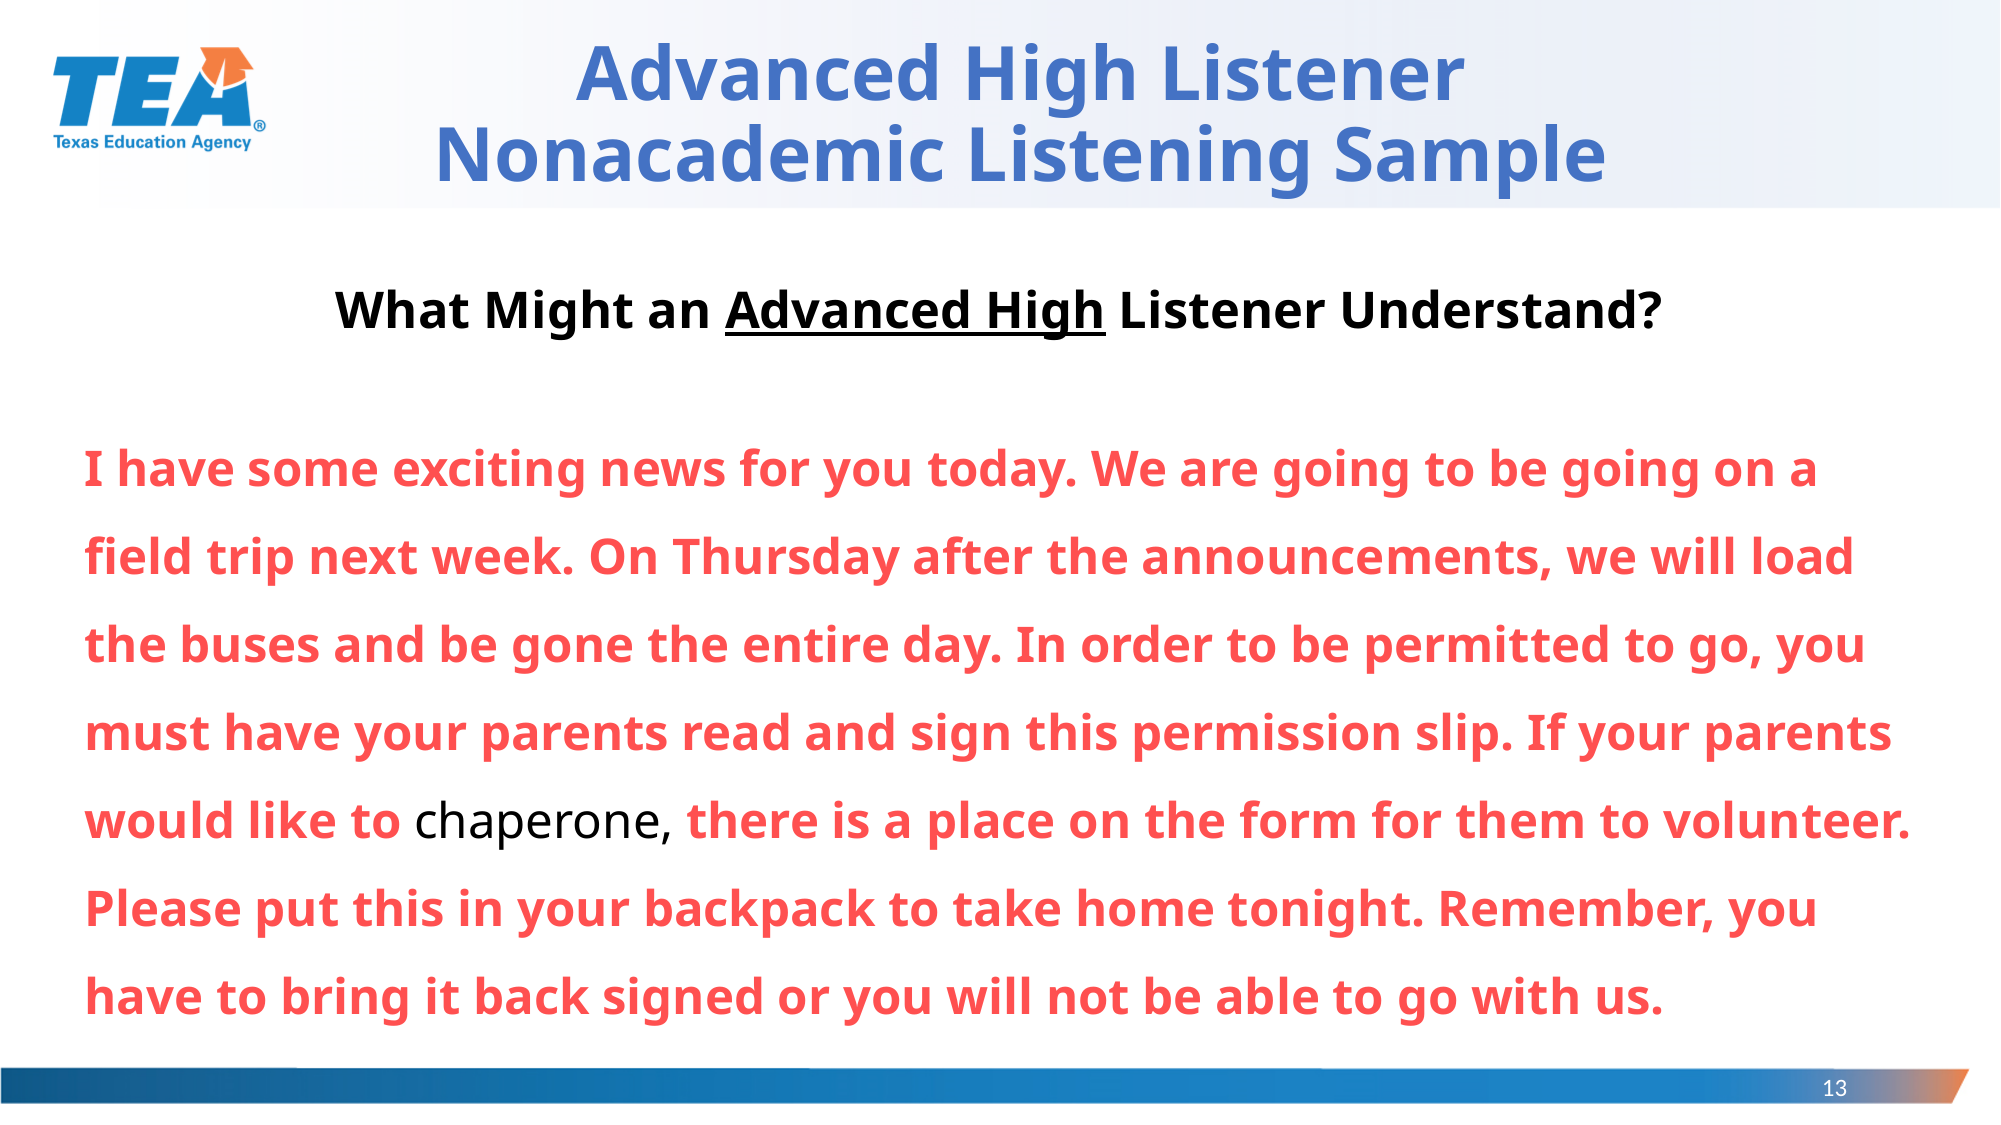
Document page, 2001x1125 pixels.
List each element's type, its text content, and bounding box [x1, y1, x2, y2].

list What Might an Advanced High Listener Understand? I have some exciting news for you today. We are going to be going on a field trip next week. On Thursday after the announcements, we will load the buses and be gone the entire day. In order to be permitted to go, you must have your parents read and sign this permission slip. If your parents would like to chaperone, there is a place on the form for them to volunteer. Please put this in your backpack to take home tonight. Remember, you have to bring it back signed or you will not be able to go with us. [69, 276, 1931, 1072]
slide_number 13 [1412, 1072, 1863, 1103]
picture [0, 0, 2001, 1125]
title Advanced High Listener Nonacademic Listening Sample [328, 39, 1715, 194]
